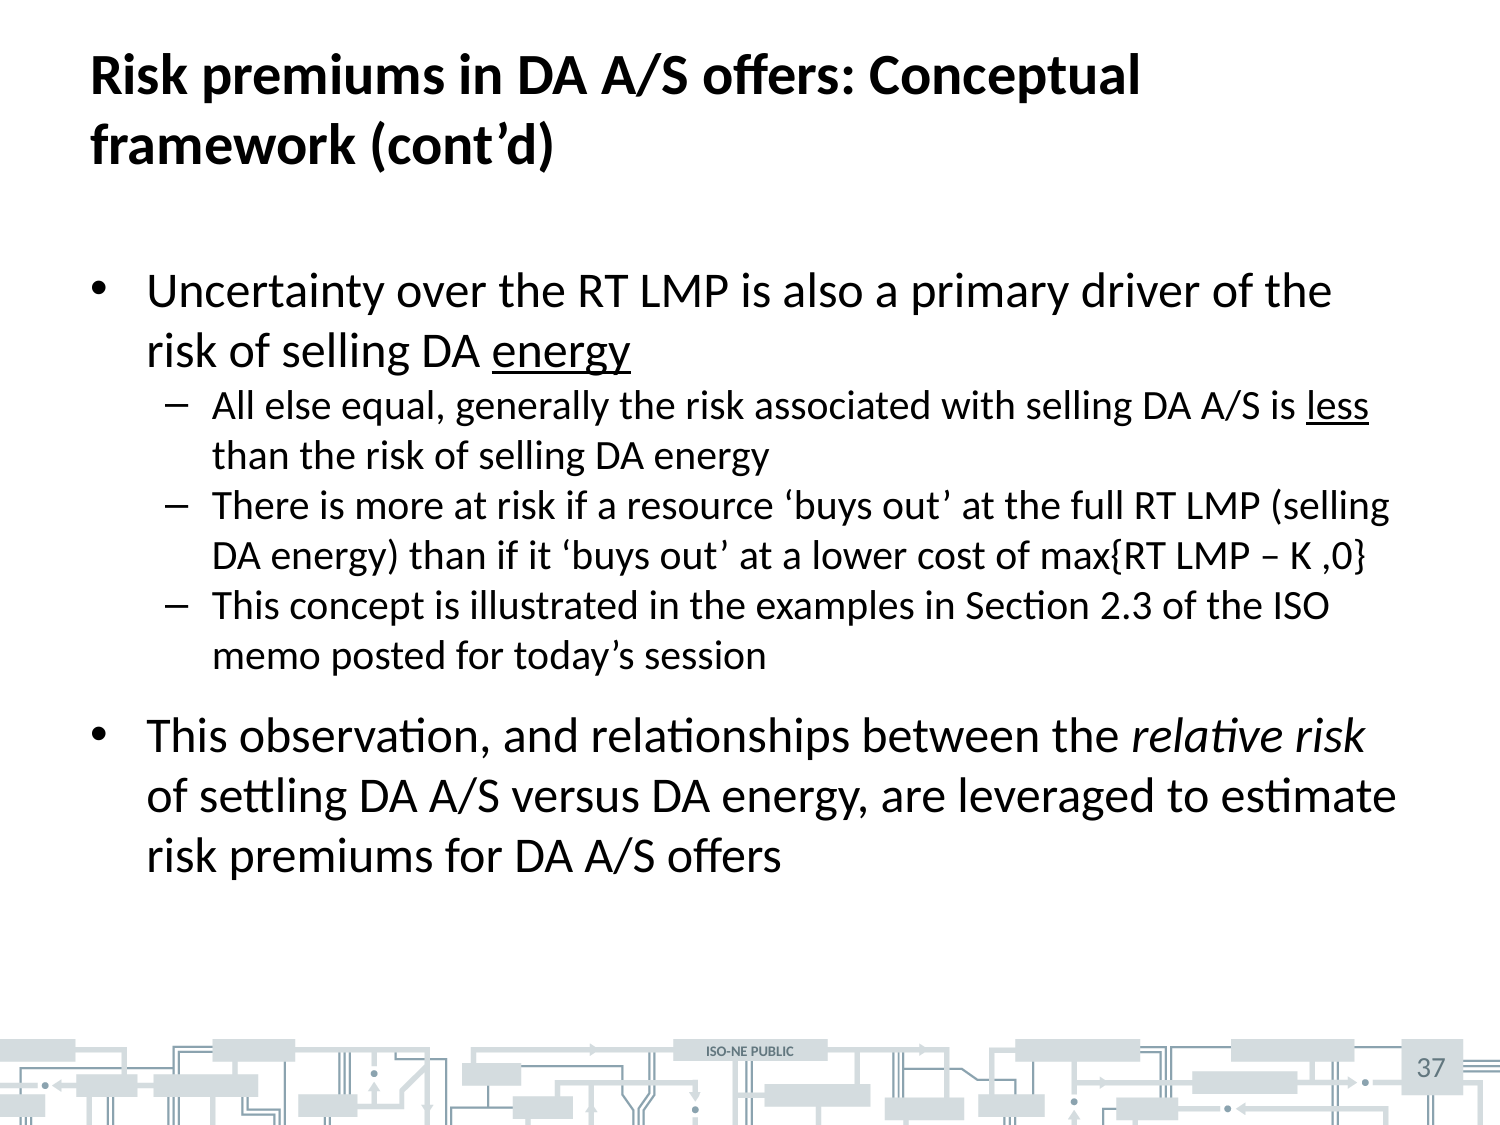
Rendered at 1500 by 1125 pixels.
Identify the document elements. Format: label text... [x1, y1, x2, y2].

title Risk premiums in DA A/S offers: Conceptual framework (cont’d) [75, 12, 1425, 200]
picture [0, 1031, 1500, 1125]
slide_number 37 [1400, 1044, 1463, 1088]
list Uncertainty over the RT LMP is also a primary driver of the risk of selling DA energy All else equal, generally the risk associated with selling DA A/S is less than the risk of selling DA energy There is more at risk if a resource ‘buys out’ at the full RT LMP (selling DA energy) than if it ‘buys out’ at a lower cost of max{RT LMP – K ,0} This concept is illustrated in the examples in Section 2.3 of the ISO memo posted for today’s session This observation, and relationships between the relative risk of settling DA A/S versus DA energy, are leveraged to estimate risk premiums for DA A/S offers [75, 249, 1425, 1000]
